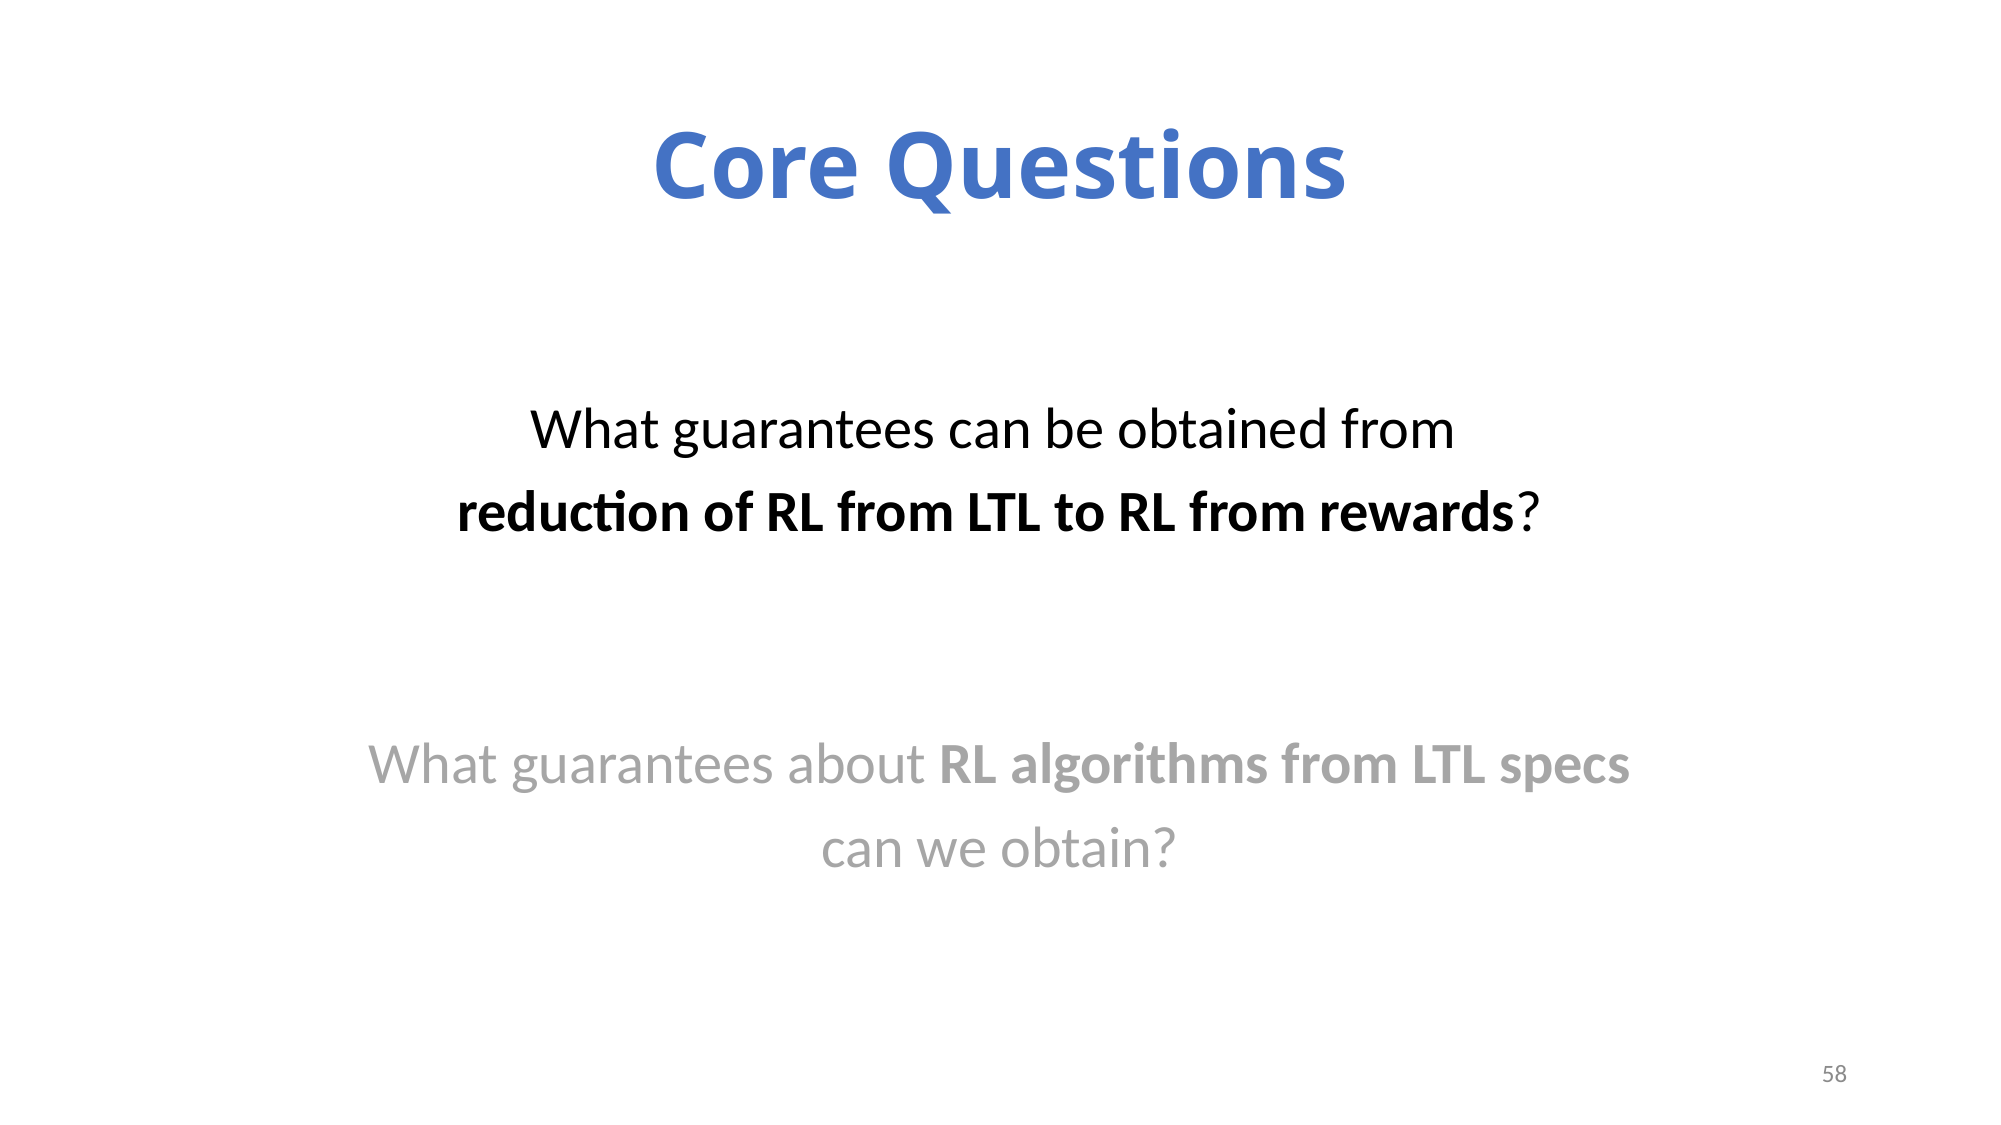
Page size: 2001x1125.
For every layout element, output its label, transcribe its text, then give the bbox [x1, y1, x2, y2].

slide_number 58 [1412, 1042, 1863, 1103]
list What guarantees can be obtained from reduction of RL from LTL to RL from rewards? What guarantees about RL algorithms from LTL specs can we obtain? [137, 299, 1863, 1014]
title Core Questions [137, 59, 1863, 278]
